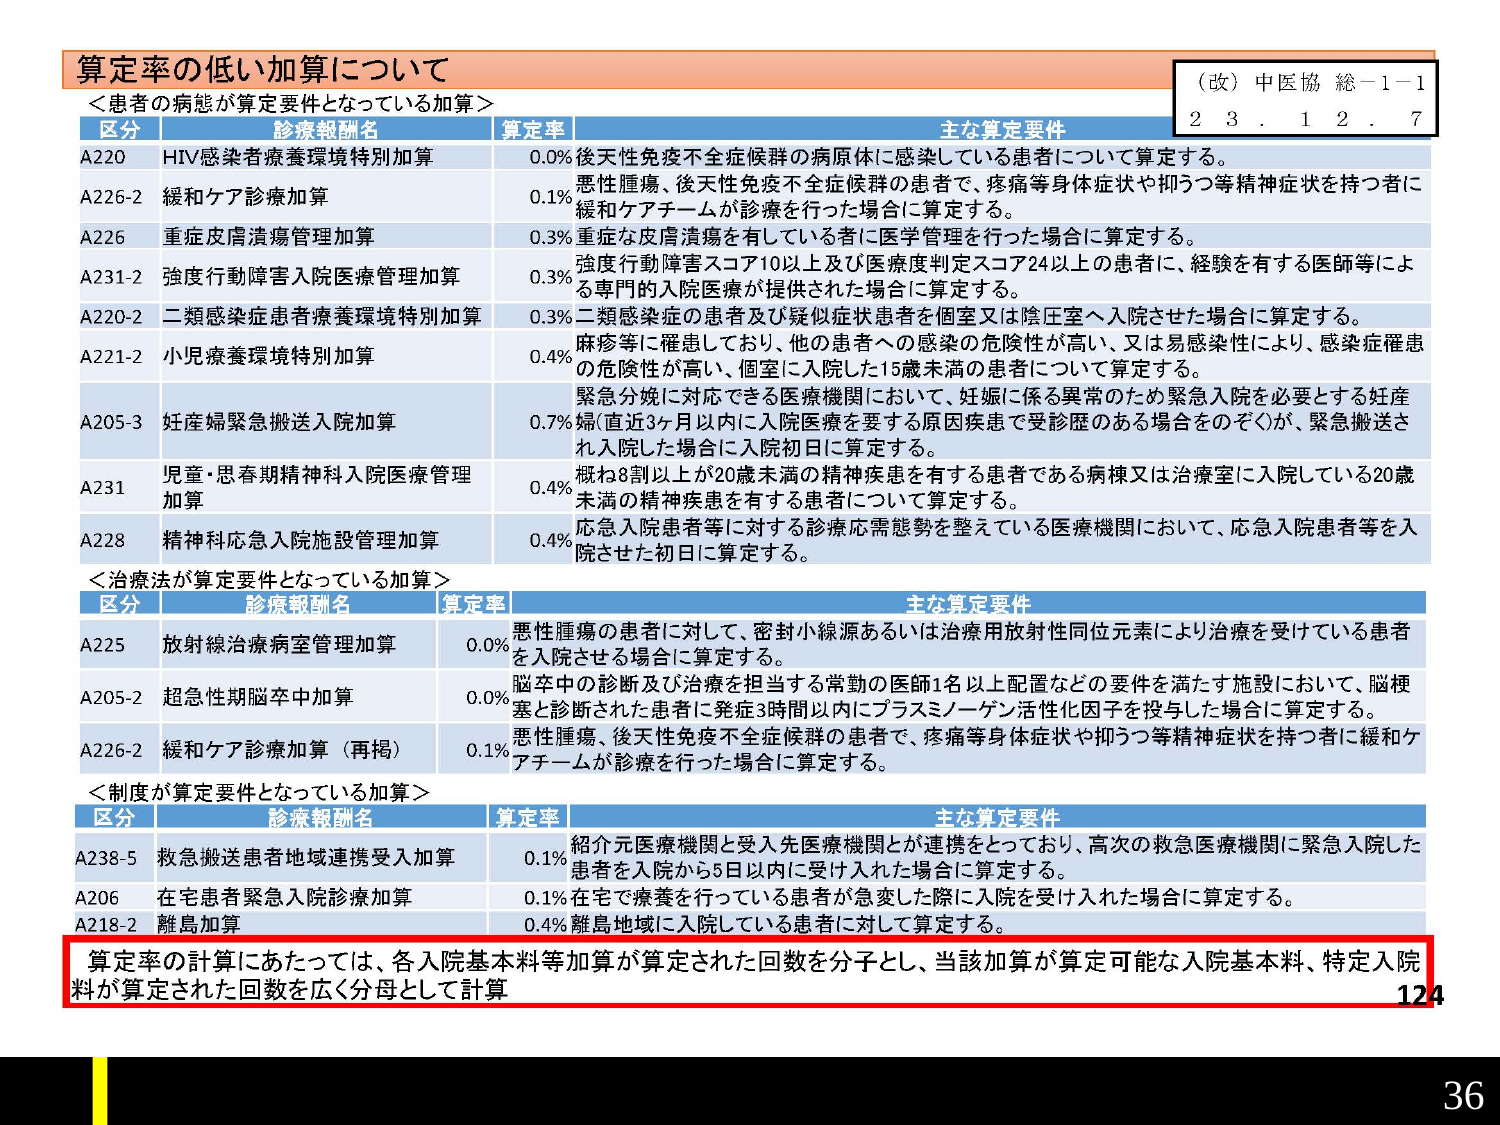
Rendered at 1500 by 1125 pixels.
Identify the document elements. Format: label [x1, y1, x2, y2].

picture [0, 0, 1500, 1057]
text_box [99, 1064, 1500, 1125]
